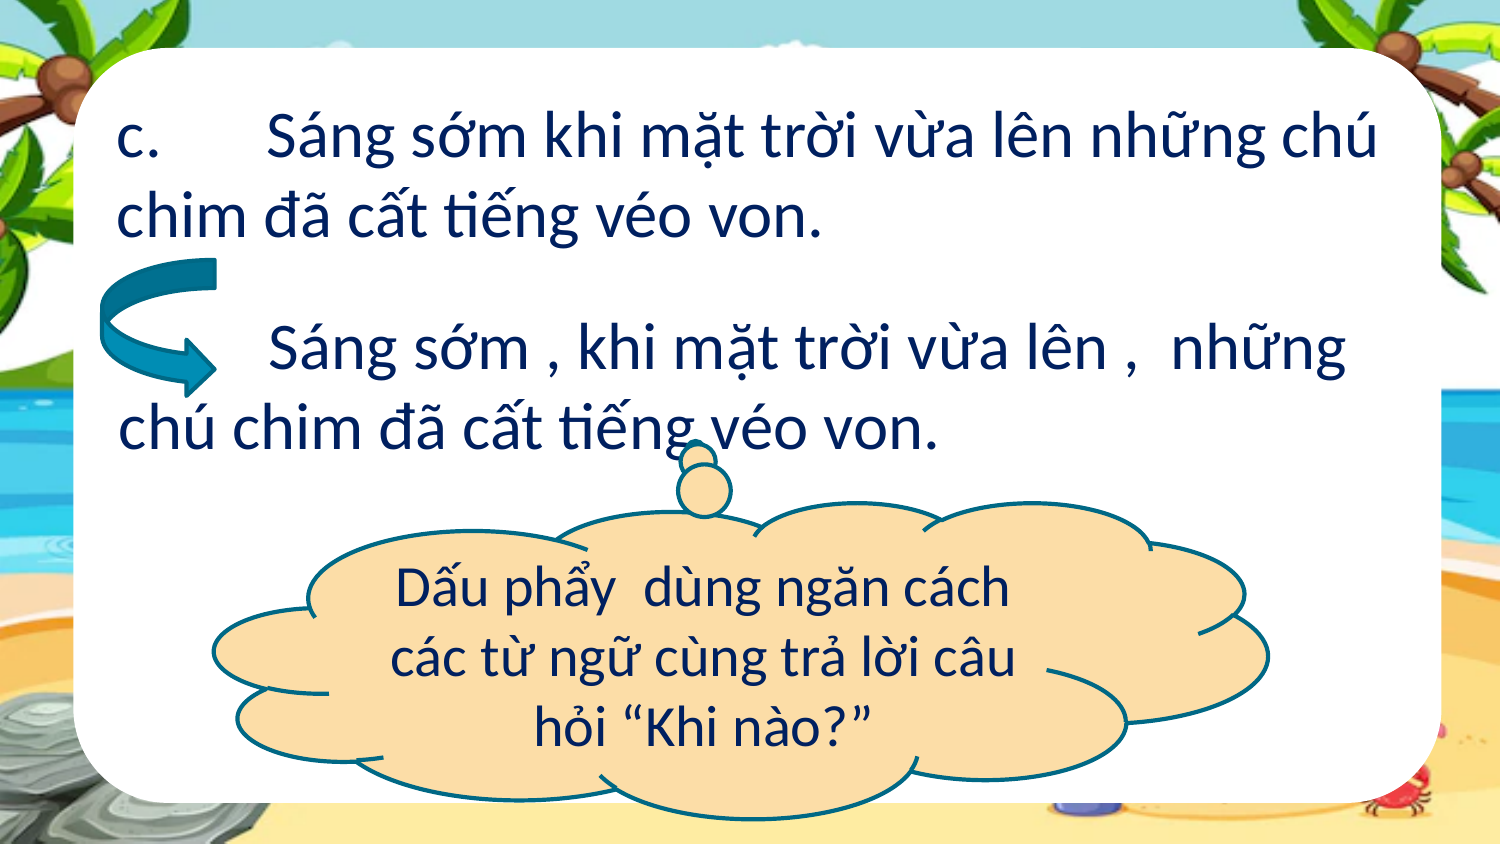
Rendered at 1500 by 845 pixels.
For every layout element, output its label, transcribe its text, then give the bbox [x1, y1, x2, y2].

text_box [171, 258, 1444, 295]
text_box Sáng sớm , khi mặt trời vừa lên , những chú chim đã cất tiếng véo von. [104, 295, 1446, 470]
text_box [723, 470, 1444, 805]
text_box Dấu phẩy dùng ngăn cách các từ ngữ cùng trả lời câu hỏi “Khi nào?” [211, 438, 1271, 822]
text_box [71, 45, 1424, 805]
text_box [99, 257, 217, 349]
picture [0, 396, 1500, 844]
picture [0, 0, 1500, 392]
text_box c. Sáng sớm khi mặt trời vừa lên những chú chim đã cất tiếng véo von. [102, 83, 1444, 258]
